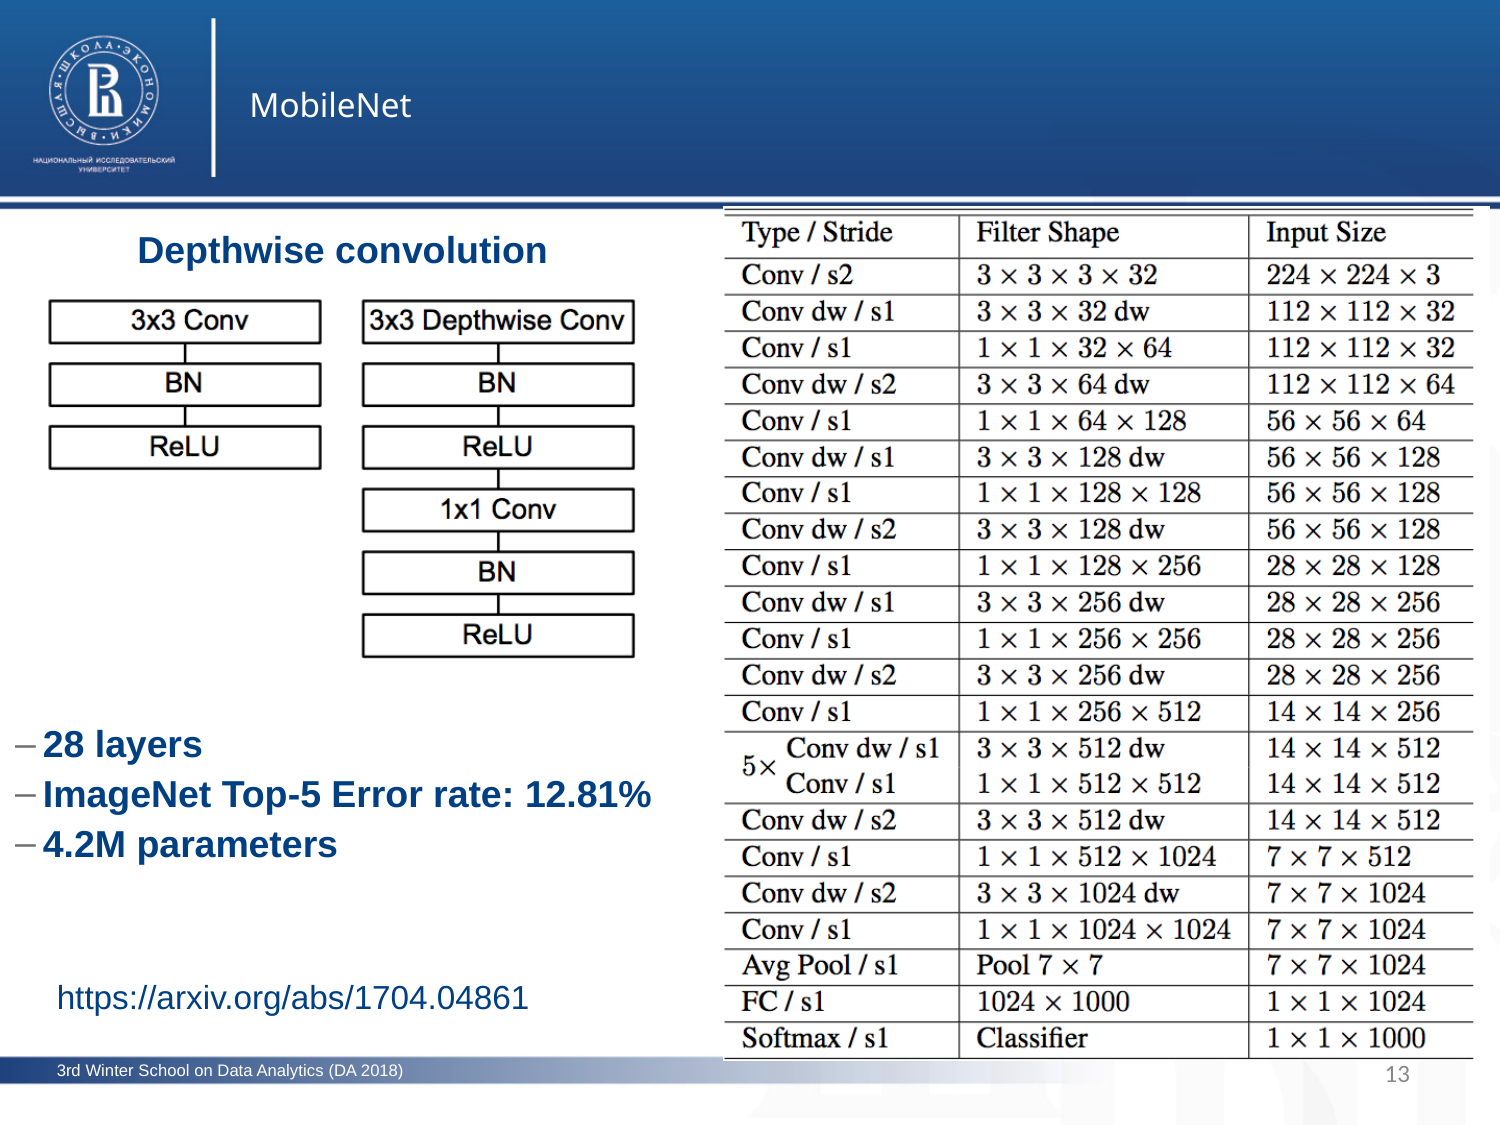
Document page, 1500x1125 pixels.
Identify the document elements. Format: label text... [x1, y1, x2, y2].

text_box Depthwise convolution [122, 218, 609, 279]
slide_number 13 [1074, 1069, 1425, 1103]
picture [0, 0, 1500, 1125]
text_box 3rd Winter School on Data Analytics (DA 2018) [41, 1052, 722, 1093]
text_box MobileNet [234, 70, 1394, 139]
text_box https://arxiv.org/abs/1704.04861 [41, 973, 584, 1025]
text_box 28 layers ImageNet Top-5 Error rate: 12.81% 4.2M parameters [0, 710, 684, 875]
